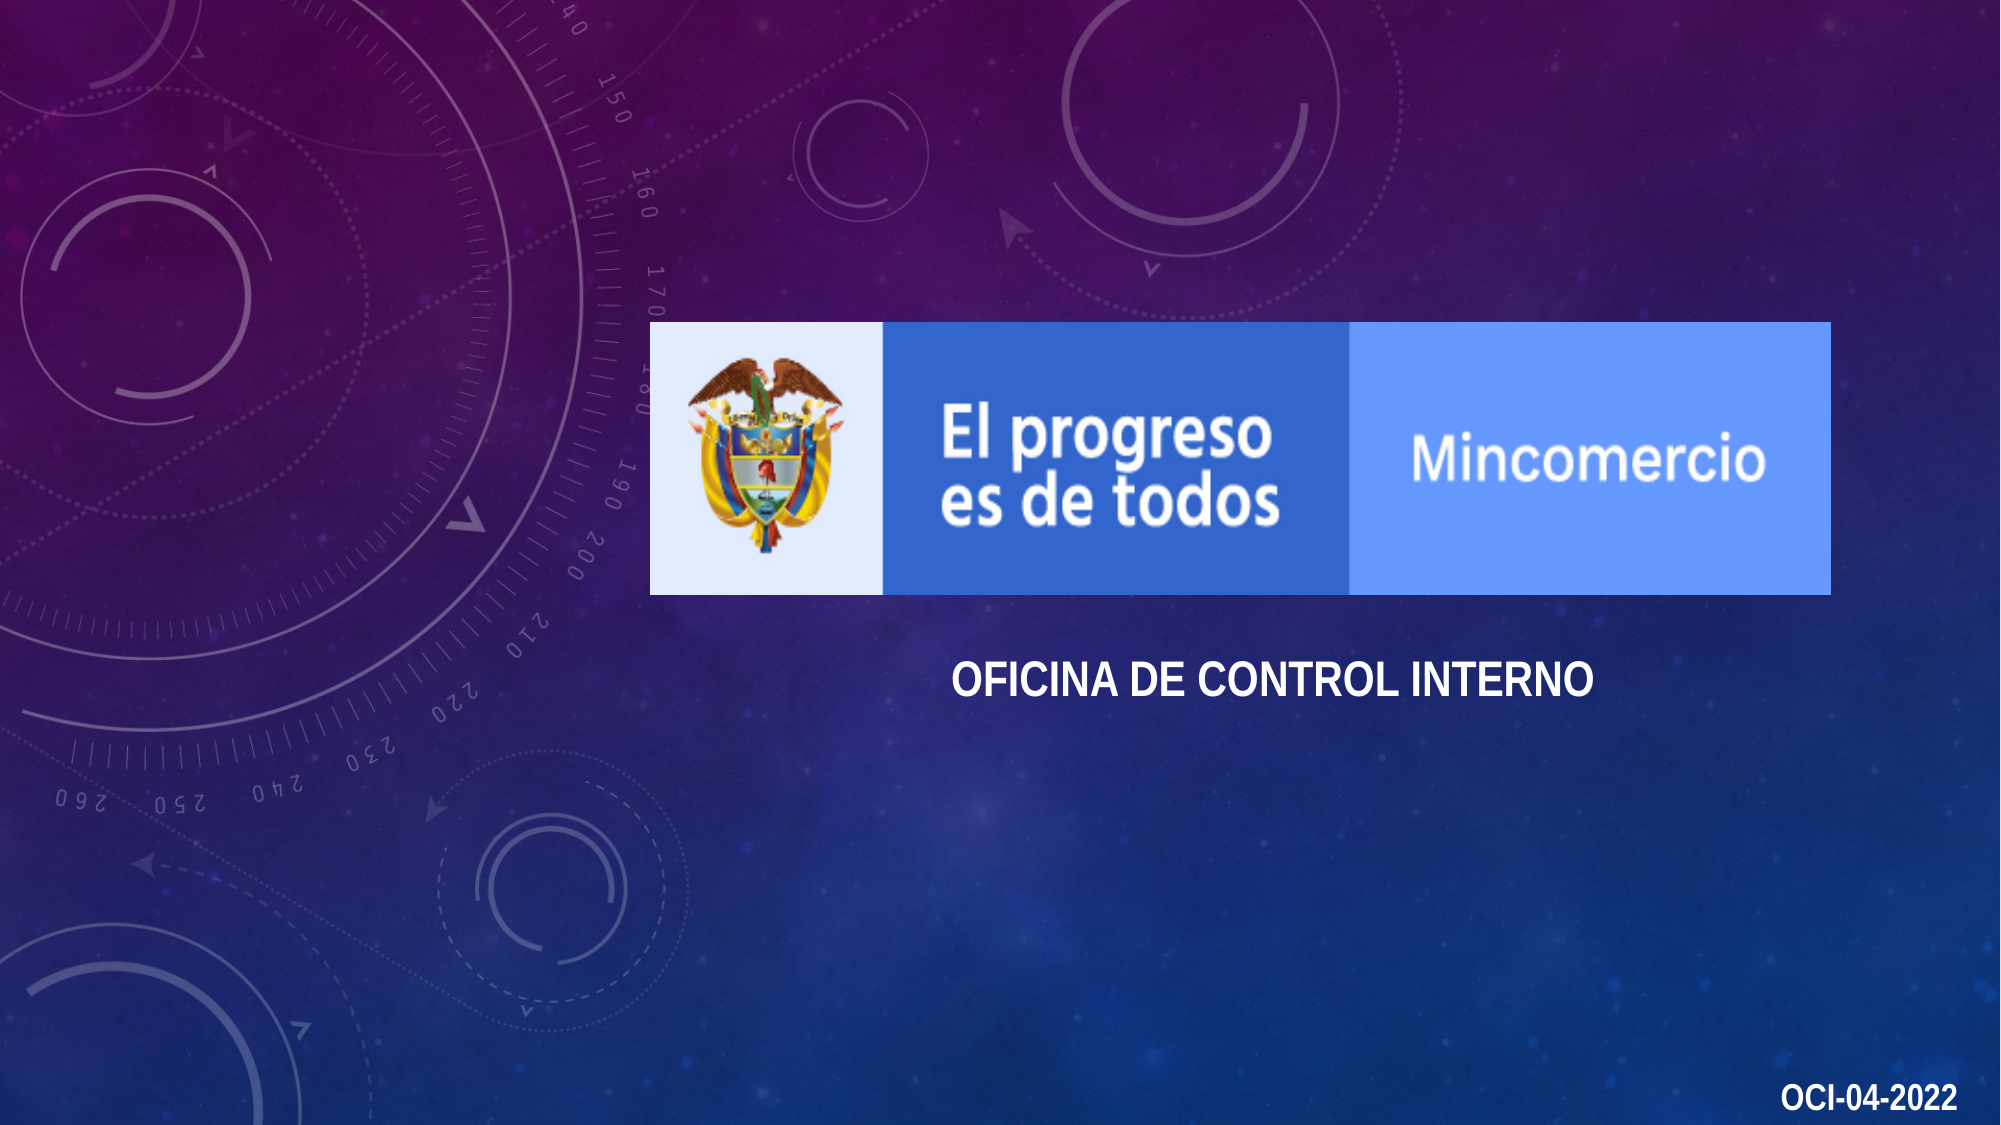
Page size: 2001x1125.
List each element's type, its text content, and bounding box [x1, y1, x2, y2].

picture [0, 0, 2001, 1125]
text_box Oficina de control interno [688, 572, 1870, 804]
subtitle OCI-04-2022 [1278, 1009, 2000, 1125]
